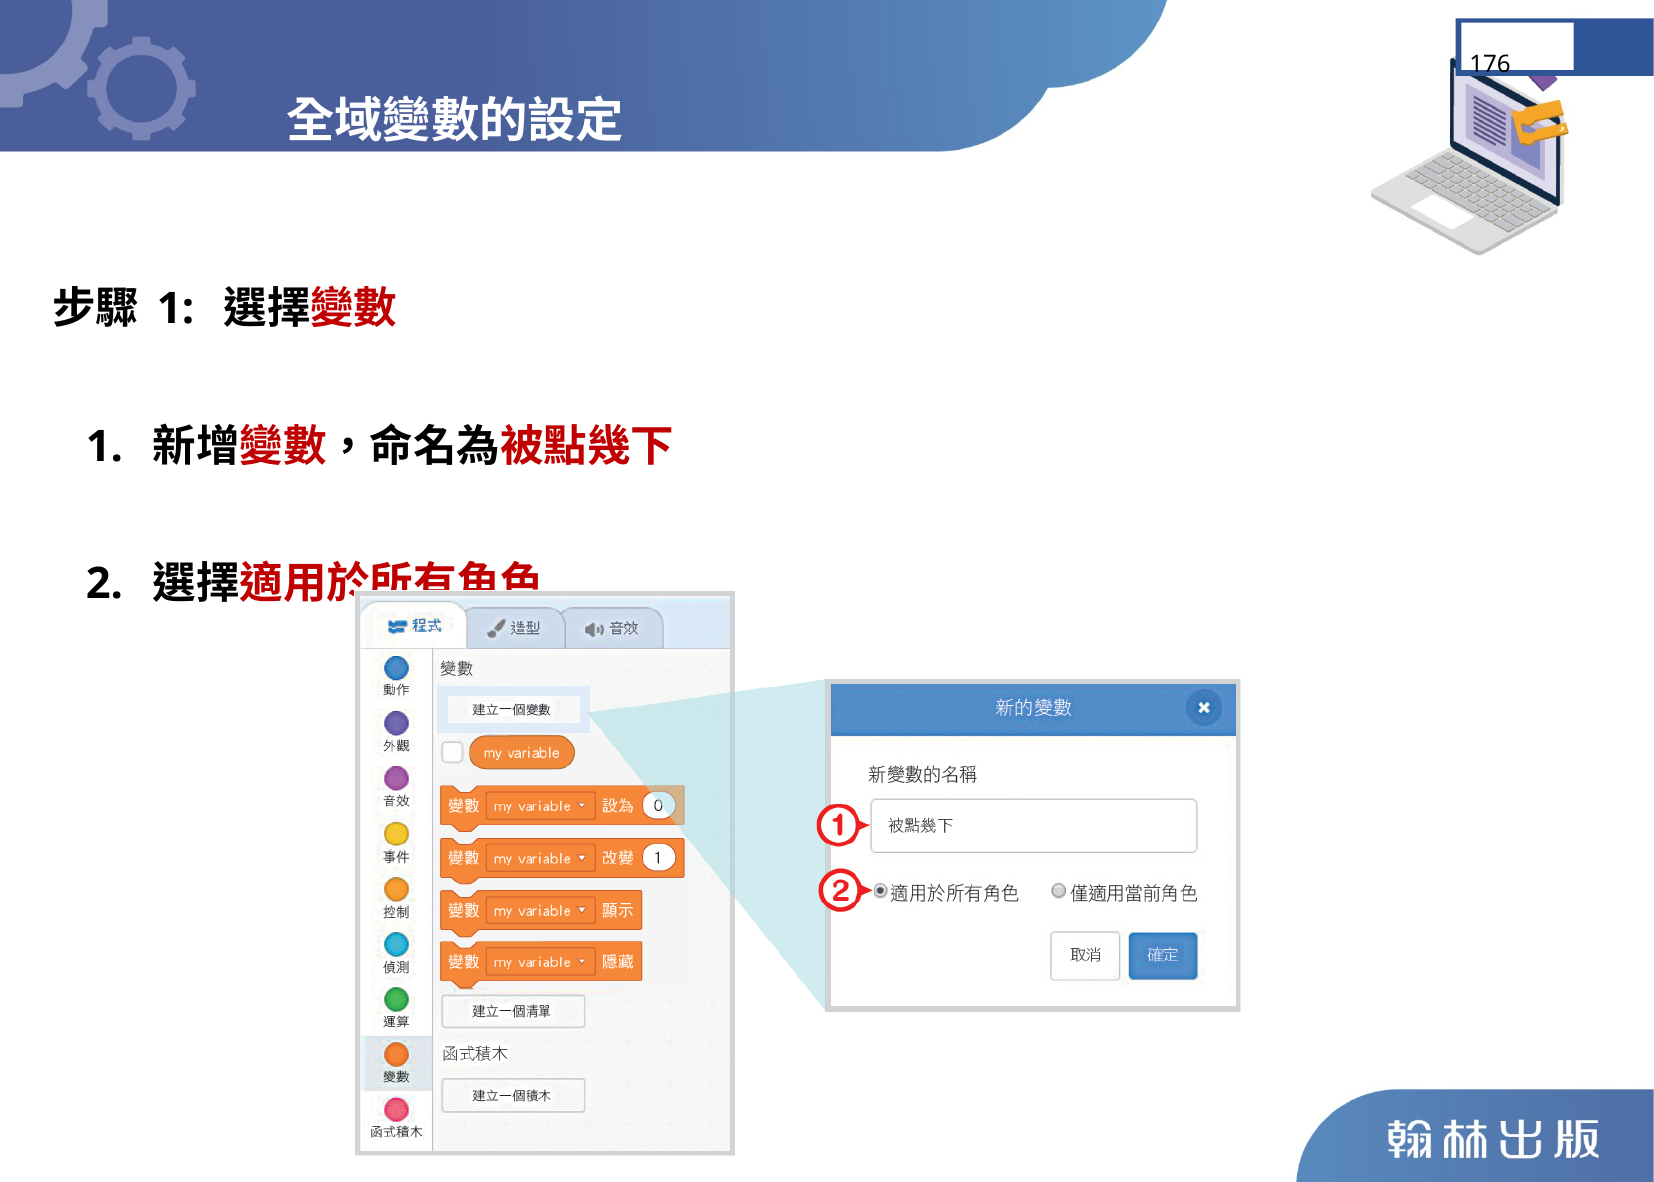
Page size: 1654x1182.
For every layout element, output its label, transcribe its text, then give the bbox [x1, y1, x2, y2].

text_box 176 [1452, 11, 1571, 64]
text_box 全域變數的設定 [271, 25, 898, 155]
text_box 步驟1: 選擇變數 1. 新增變數，命名為被點幾下 2. 選擇適用於所有角色 [35, 200, 1630, 1017]
picture [0, 0, 1654, 1182]
